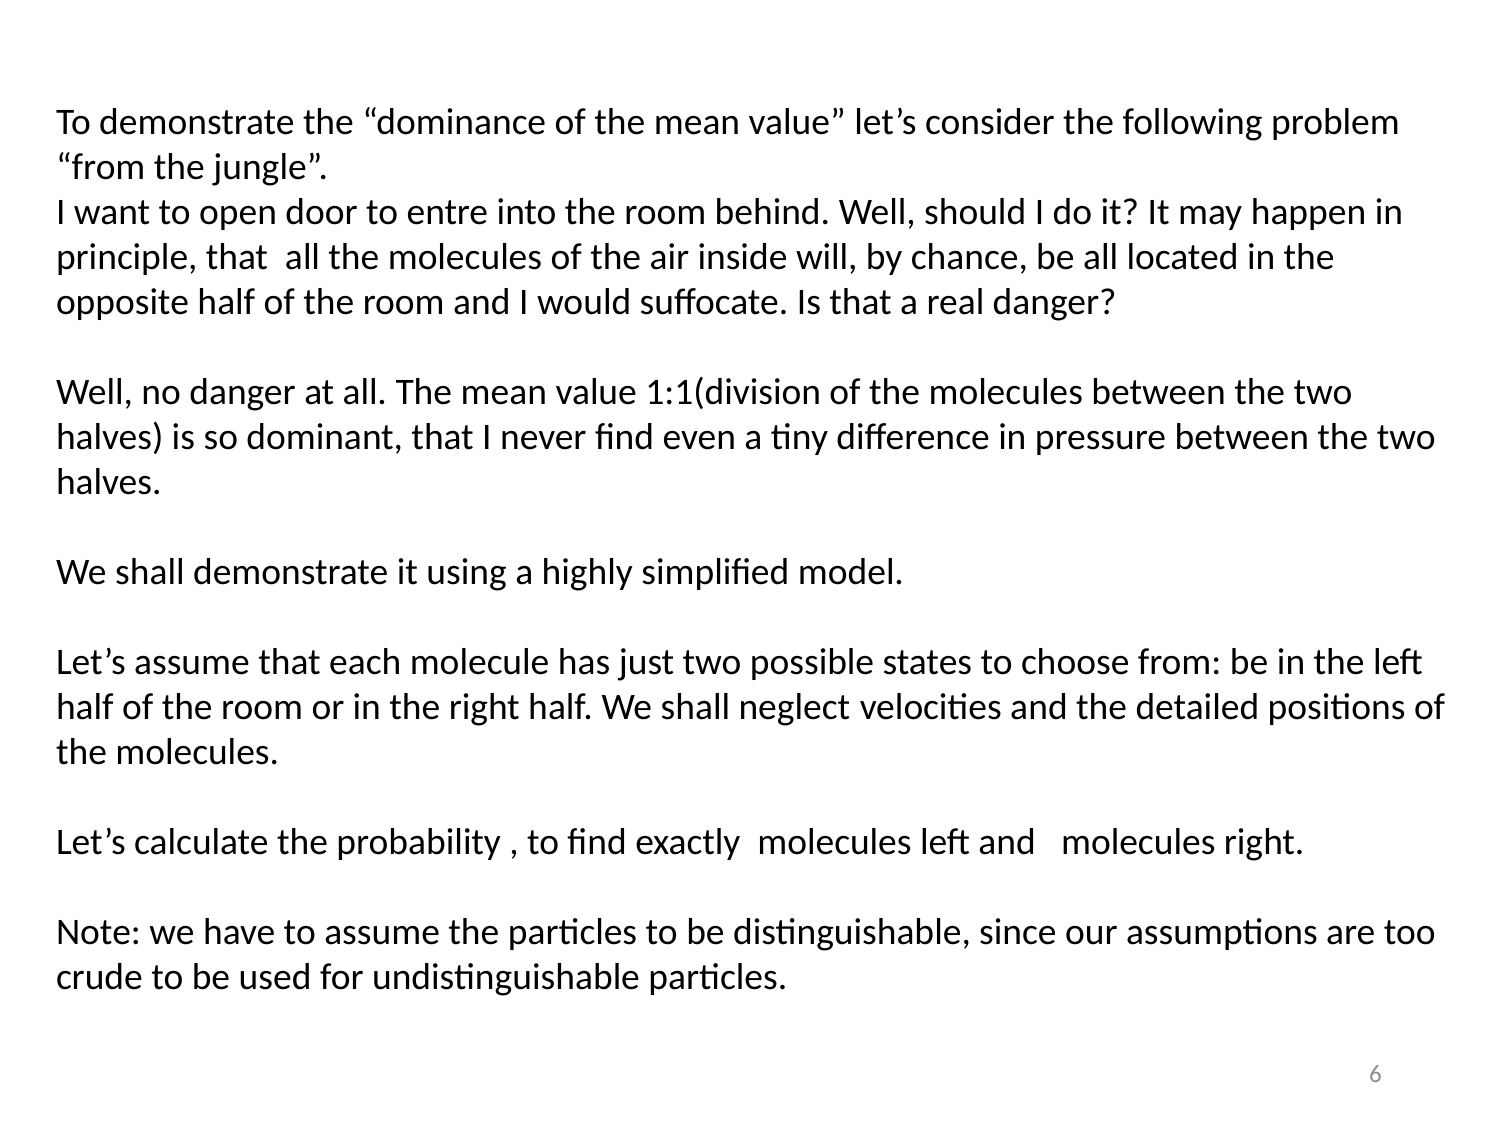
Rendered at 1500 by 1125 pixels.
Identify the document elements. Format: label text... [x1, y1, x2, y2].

slide_number 6 [1059, 1042, 1397, 1103]
